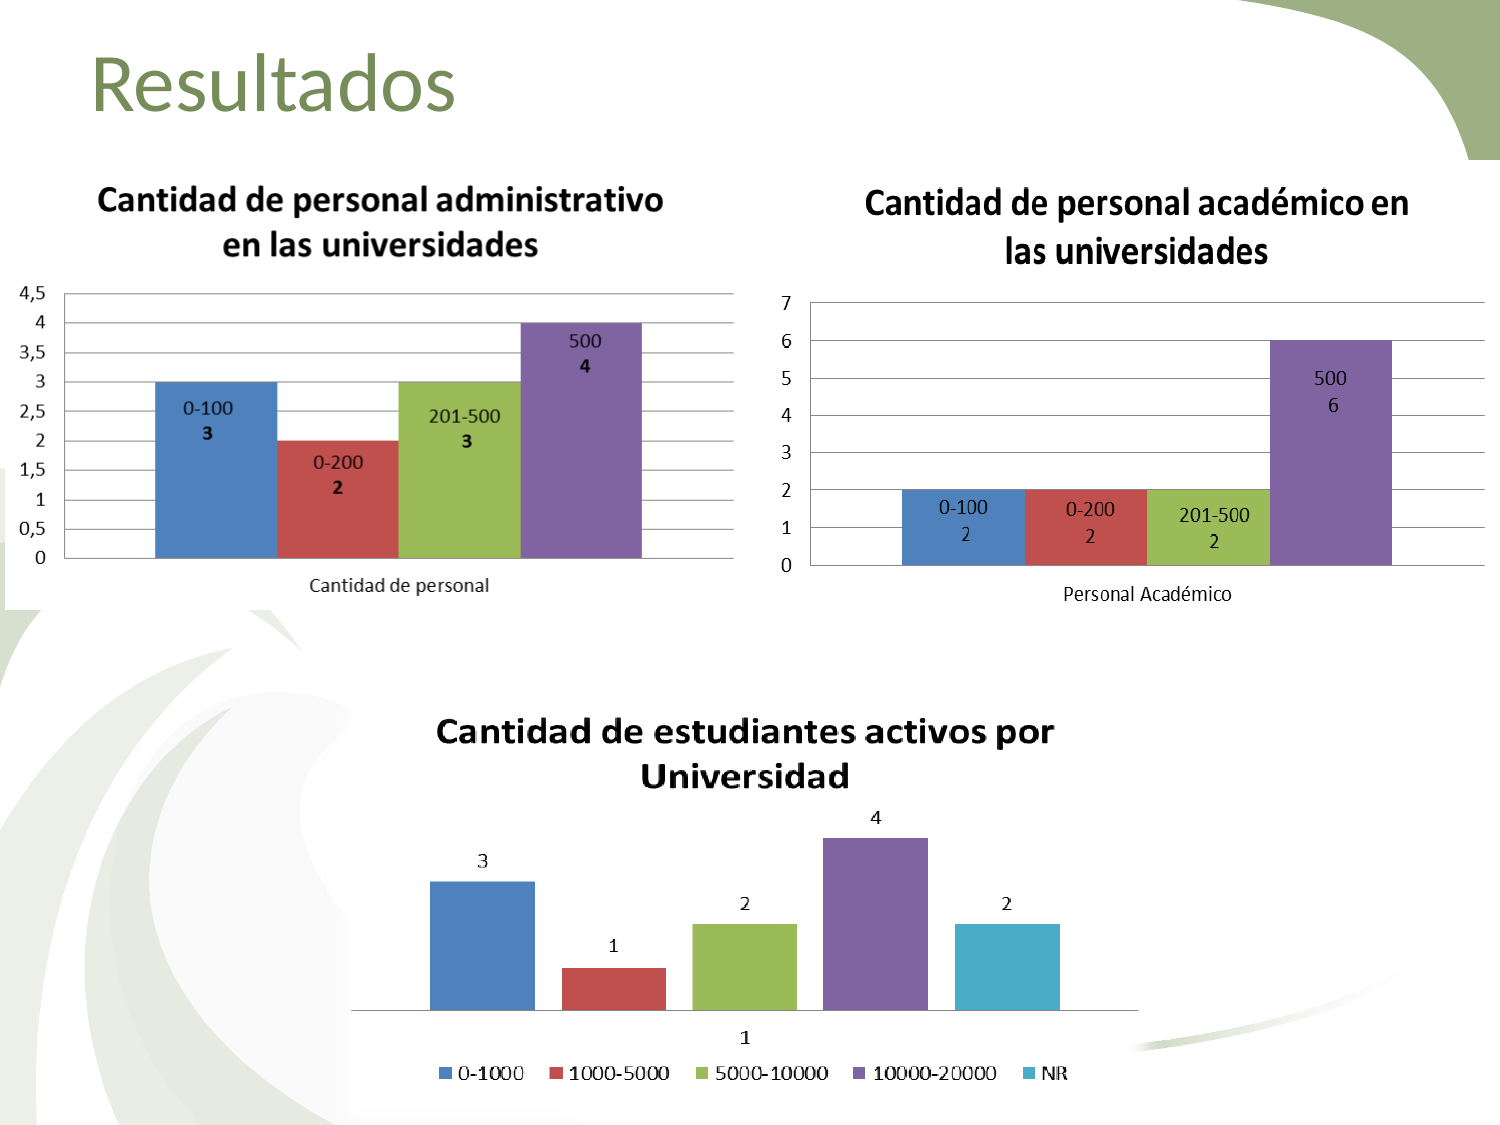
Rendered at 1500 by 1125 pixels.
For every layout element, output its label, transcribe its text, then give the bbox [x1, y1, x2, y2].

title Resultados [75, 7, 1425, 150]
picture [767, 160, 1500, 622]
picture [5, 160, 756, 610]
picture [324, 688, 1164, 1125]
